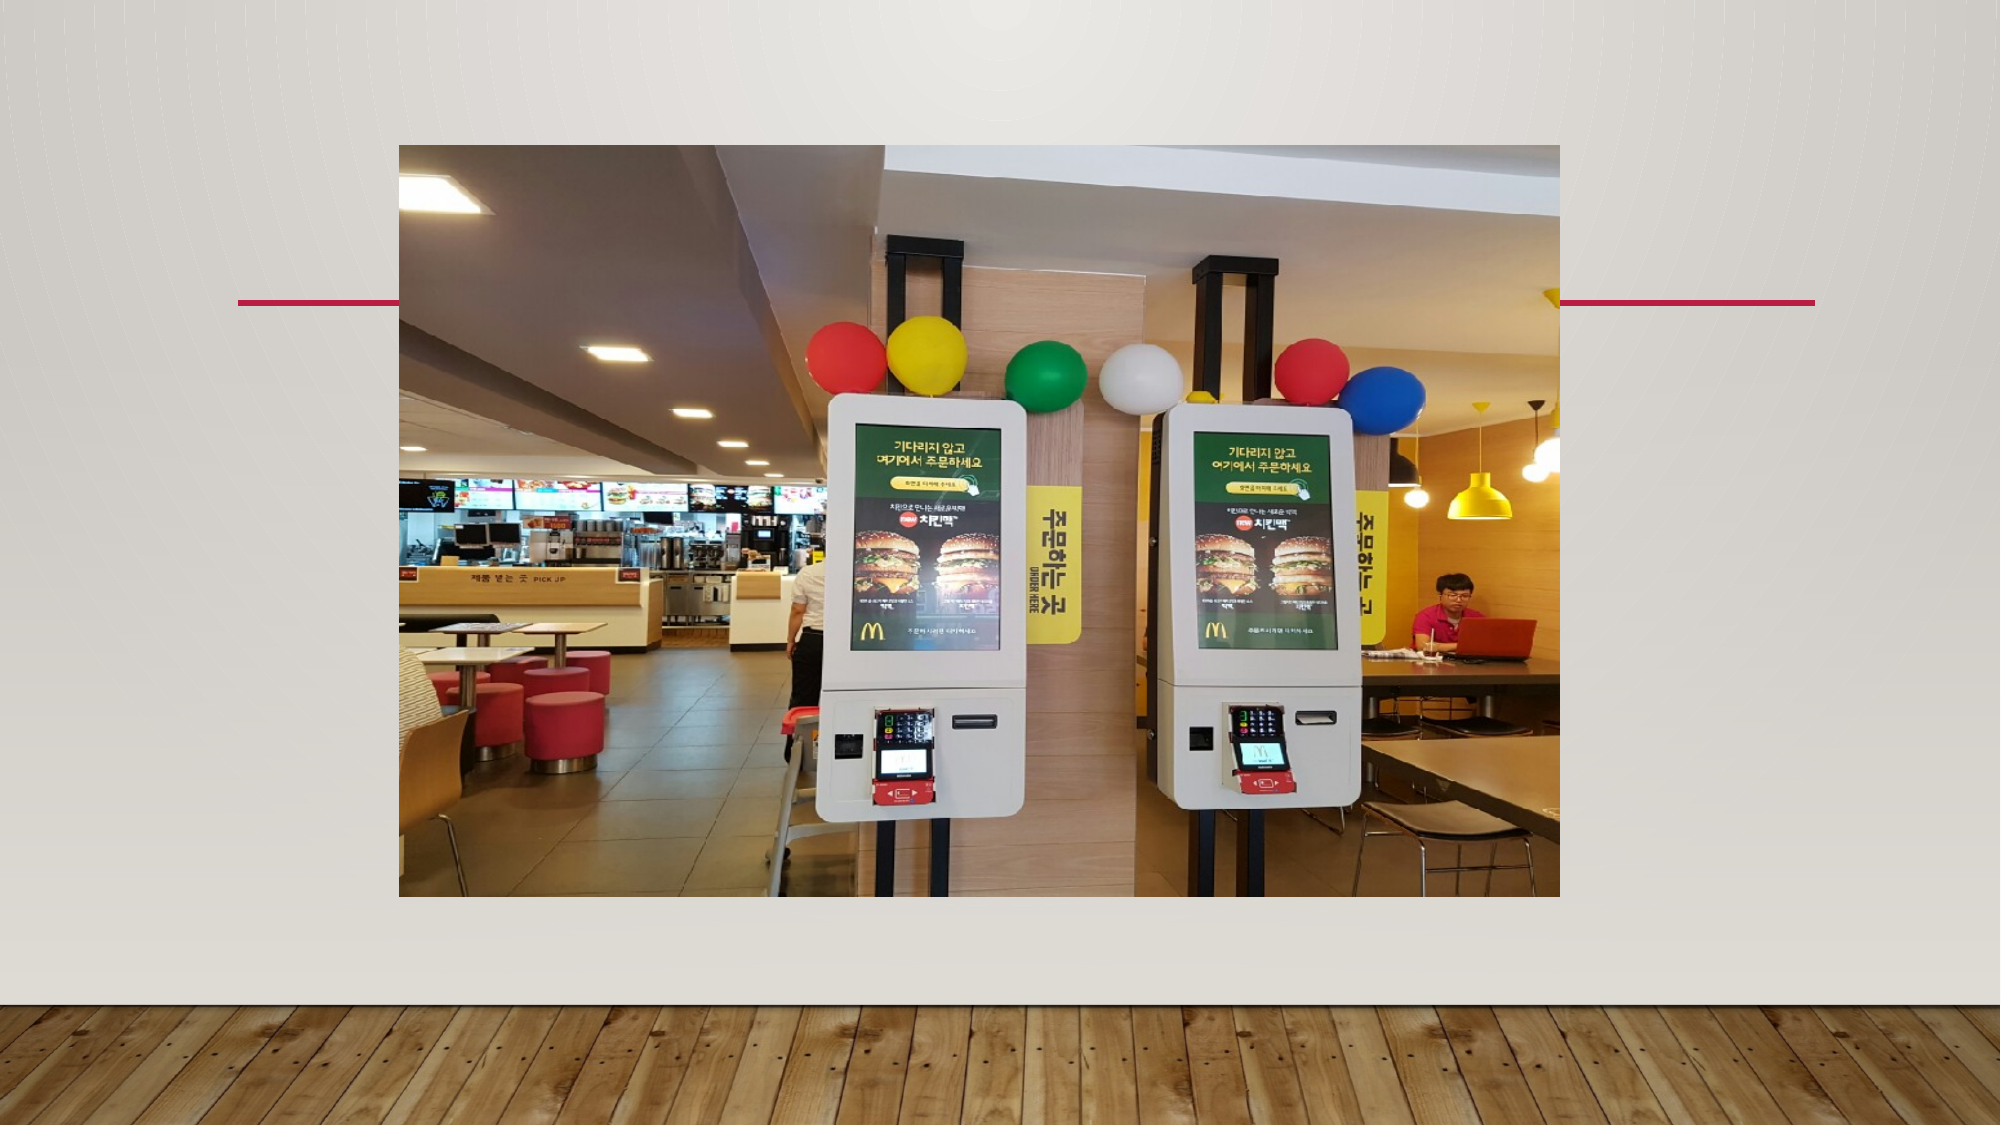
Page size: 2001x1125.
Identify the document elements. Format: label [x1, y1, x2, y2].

picture [0, 1005, 2000, 1125]
list [398, 145, 1560, 897]
